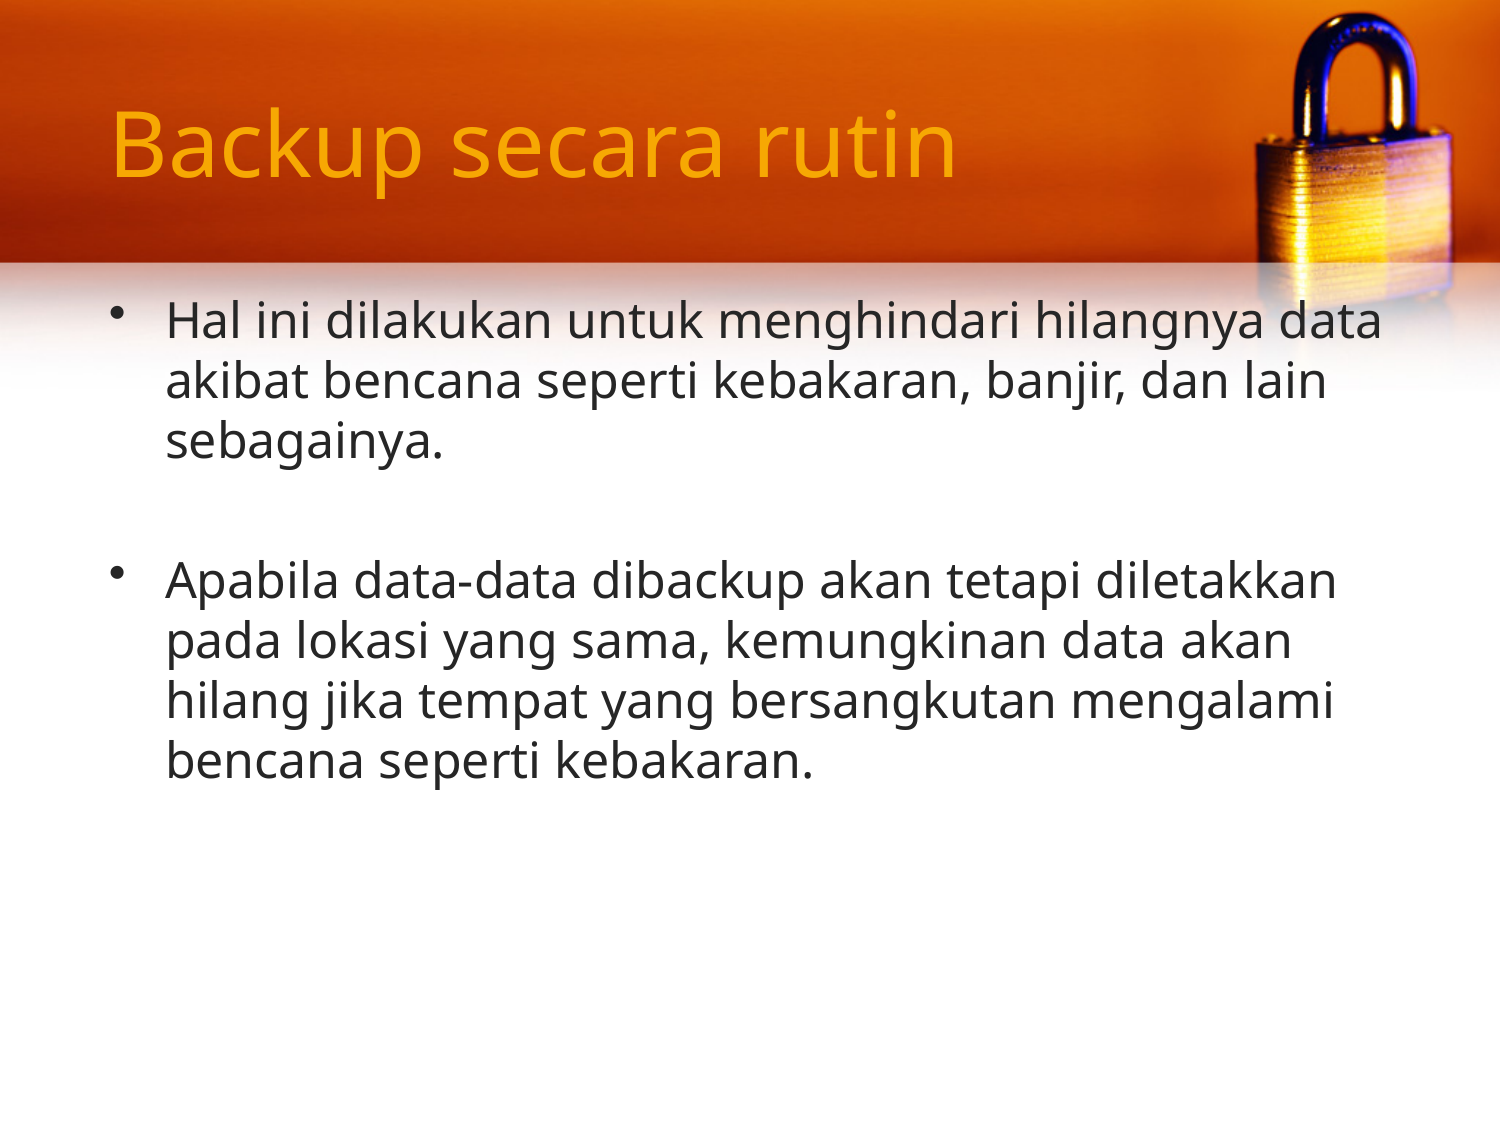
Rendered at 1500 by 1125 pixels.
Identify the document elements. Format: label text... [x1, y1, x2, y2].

list Hal ini dilakukan untuk menghindari hilangnya data akibat bencana seperti kebakaran, banjir, dan lain sebagainya. Apabila data-data dibackup akan tetapi diletakkan pada lokasi yang sama, kemungkinan data akan hilang jika tempat yang bersangkutan mengalami bencana seperti kebakaran. [93, 280, 1407, 1101]
picture [0, 0, 1500, 1125]
title Backup secara rutin [93, 81, 1353, 200]
